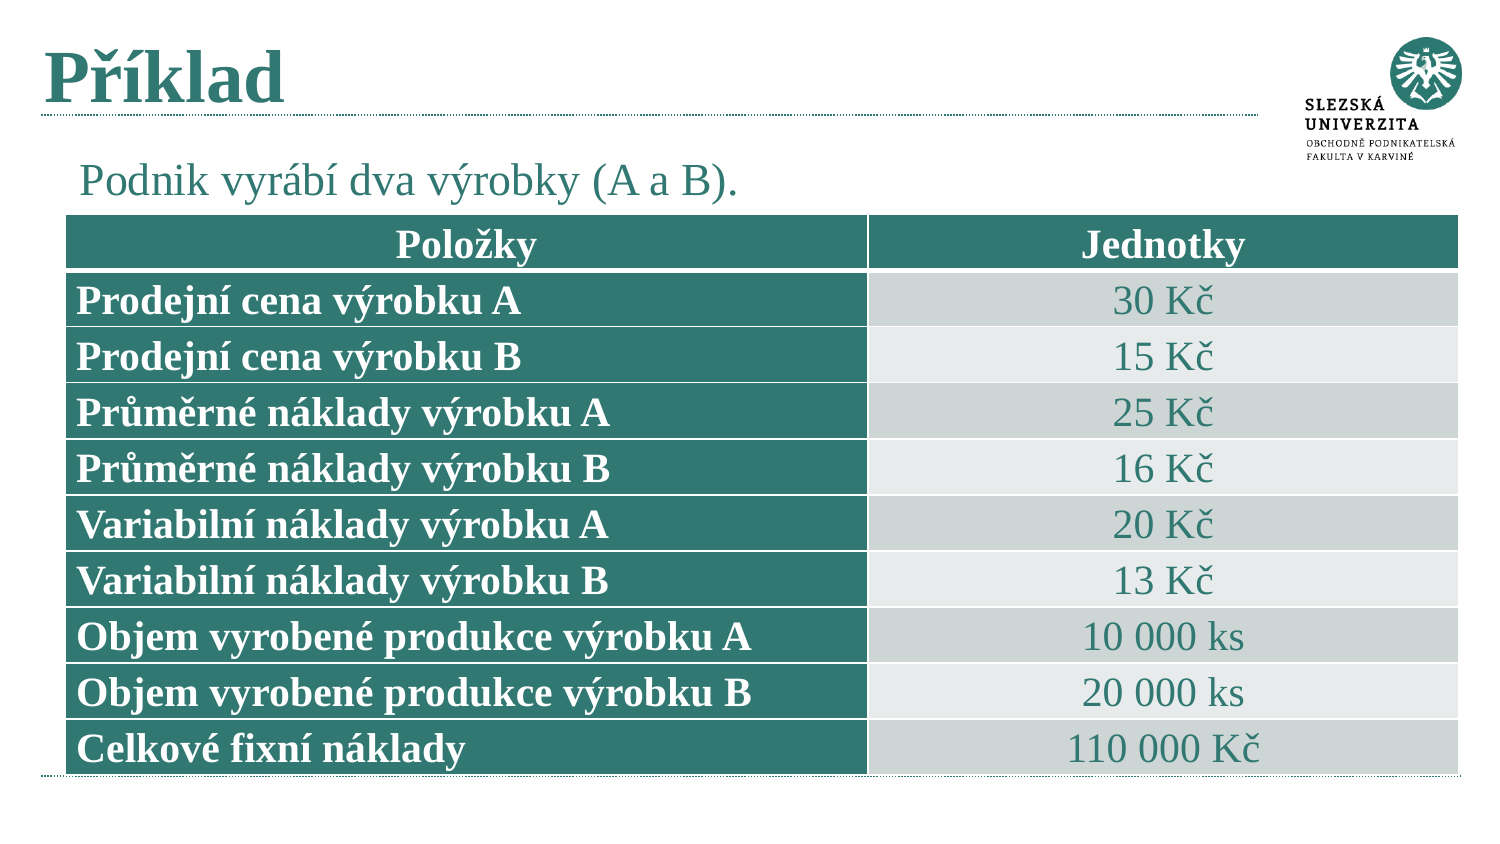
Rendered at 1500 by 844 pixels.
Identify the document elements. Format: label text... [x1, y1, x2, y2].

table_cell Prodejní cena výrobku B [66, 327, 867, 382]
table_cell 15 Kč [869, 327, 1458, 382]
table_header Jednotky [869, 215, 1458, 268]
table_cell Průměrné náklady výrobku A [66, 383, 867, 438]
text_box Podnik vyrábí dva výrobky (A a B). Další rozšíření či nahrazení výrobků není z kapacitních důvodů možné. [64, 141, 1500, 844]
table_cell Objem vyrobené produkce výrobku B [66, 664, 867, 718]
title Příklad [29, 20, 1353, 139]
table_cell Objem vyrobené produkce výrobku A [66, 608, 867, 662]
table_cell 30 Kč [869, 273, 1458, 326]
table_cell 16 Kč [869, 440, 1458, 494]
table_cell 20 Kč [869, 496, 1458, 550]
table_cell Průměrné náklady výrobku B [66, 440, 867, 494]
table_cell 20 000 ks [869, 664, 1458, 718]
table_cell 10 000 ks [869, 608, 1458, 662]
table_cell Variabilní náklady výrobku B [66, 552, 867, 606]
table_header Položky [66, 215, 867, 268]
table_cell 110 000 Kč [869, 720, 1458, 774]
table_cell Celkové fixní náklady [66, 720, 867, 774]
picture [1305, 37, 1462, 141]
table_cell Variabilní náklady výrobku A [66, 496, 867, 550]
table_cell Prodejní cena výrobku A [66, 273, 867, 326]
table_cell 13 Kč [869, 552, 1458, 606]
table_cell 25 Kč [869, 383, 1458, 438]
